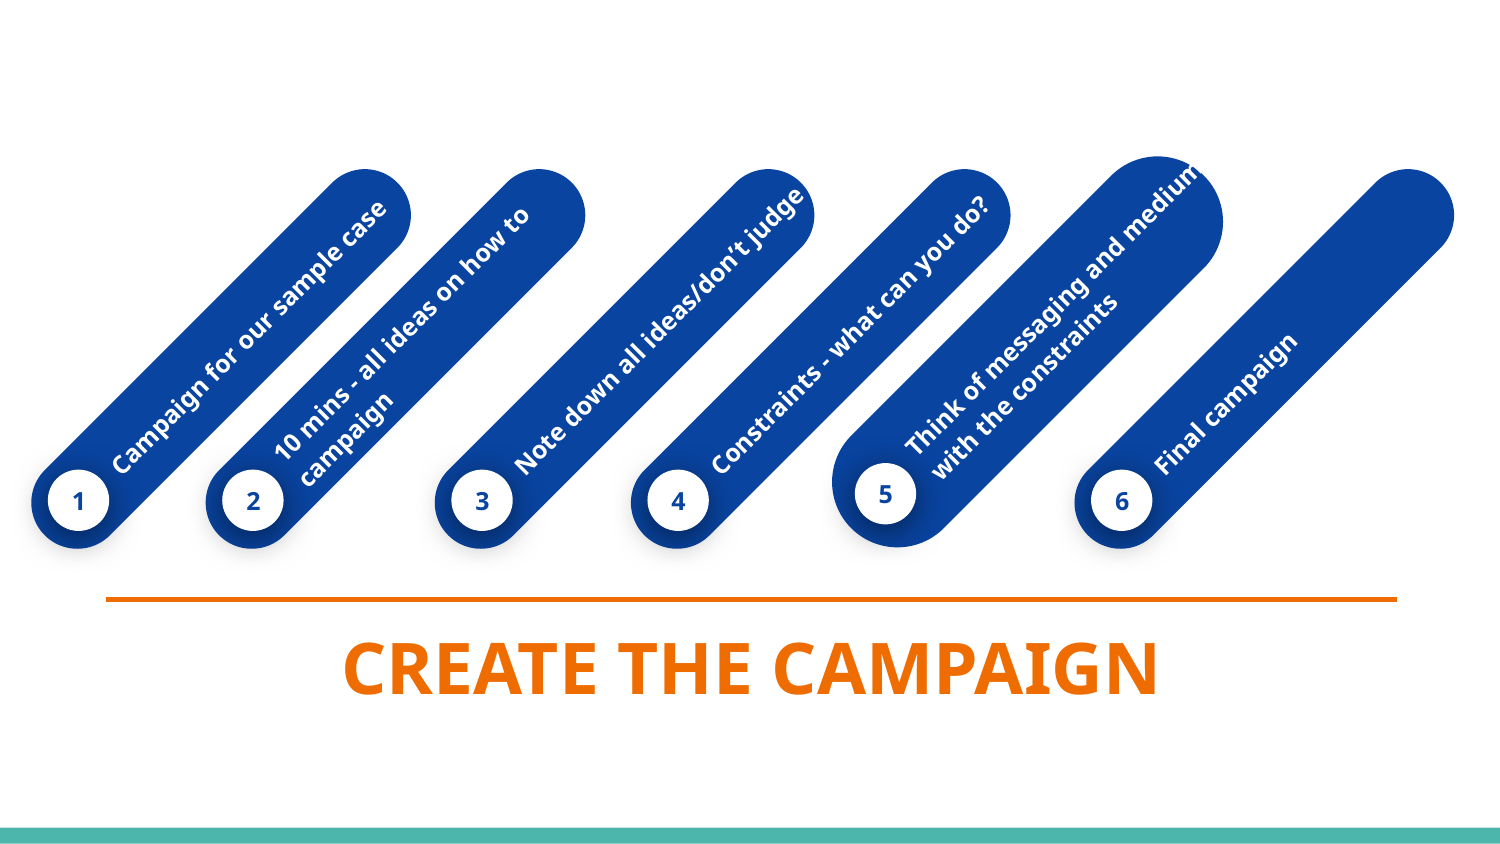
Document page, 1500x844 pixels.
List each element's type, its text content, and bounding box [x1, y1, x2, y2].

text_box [611, 126, 1491, 575]
title CREATE THE CAMPAIGN [52, 608, 1451, 725]
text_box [11, 133, 606, 569]
